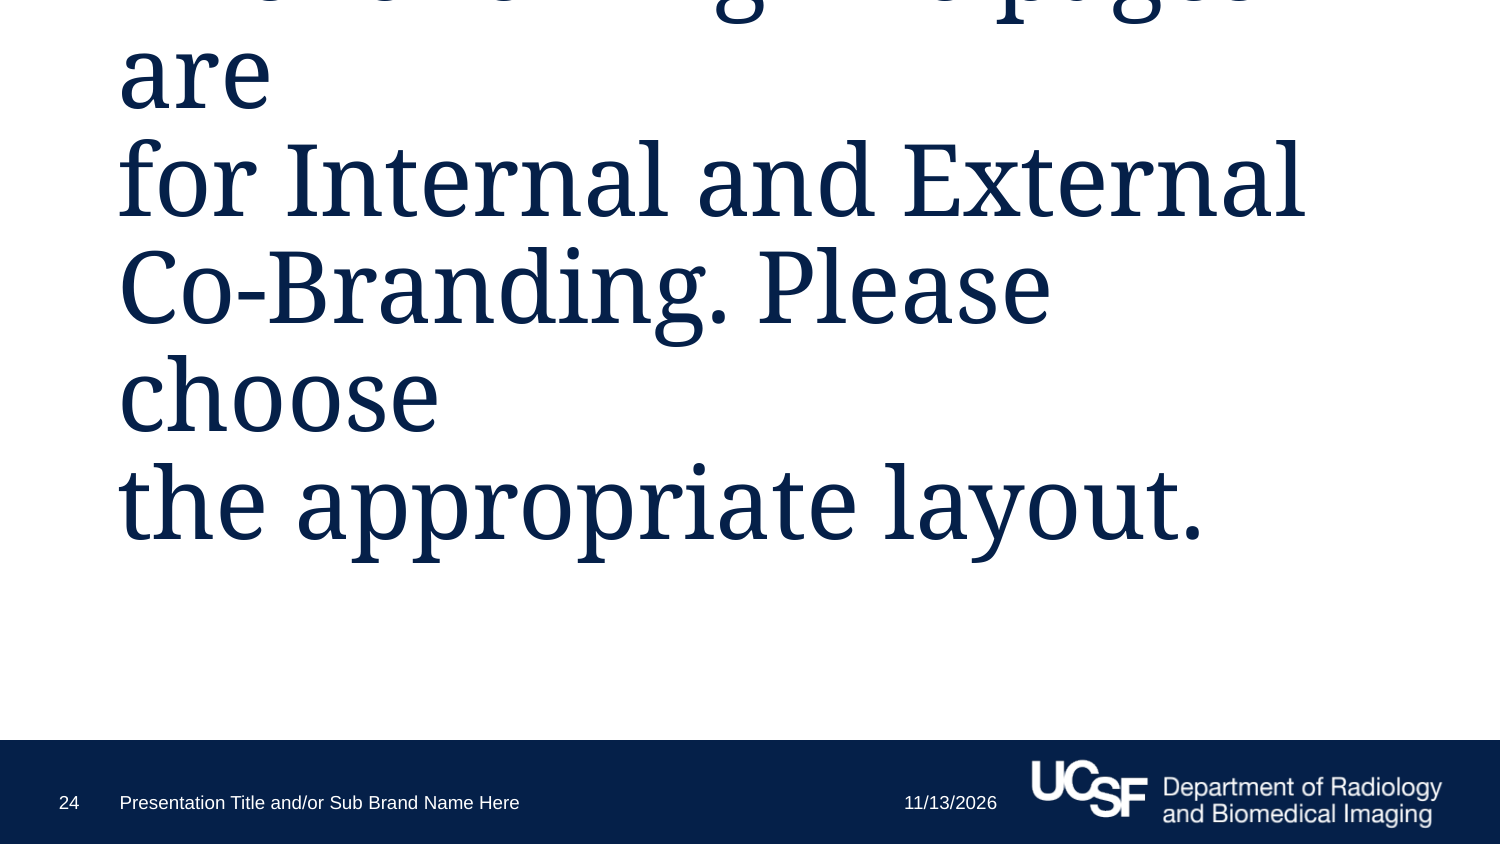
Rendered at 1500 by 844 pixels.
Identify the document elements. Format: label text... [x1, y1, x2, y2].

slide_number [904, 793, 1057, 813]
title The following five pages are for Internal and External Co-Branding. Please choose the appropriate layout. [56, 115, 1384, 569]
slide_number 24 [58, 793, 100, 814]
footer Presentation Title and/or Sub Brand Name Here [119, 796, 827, 813]
